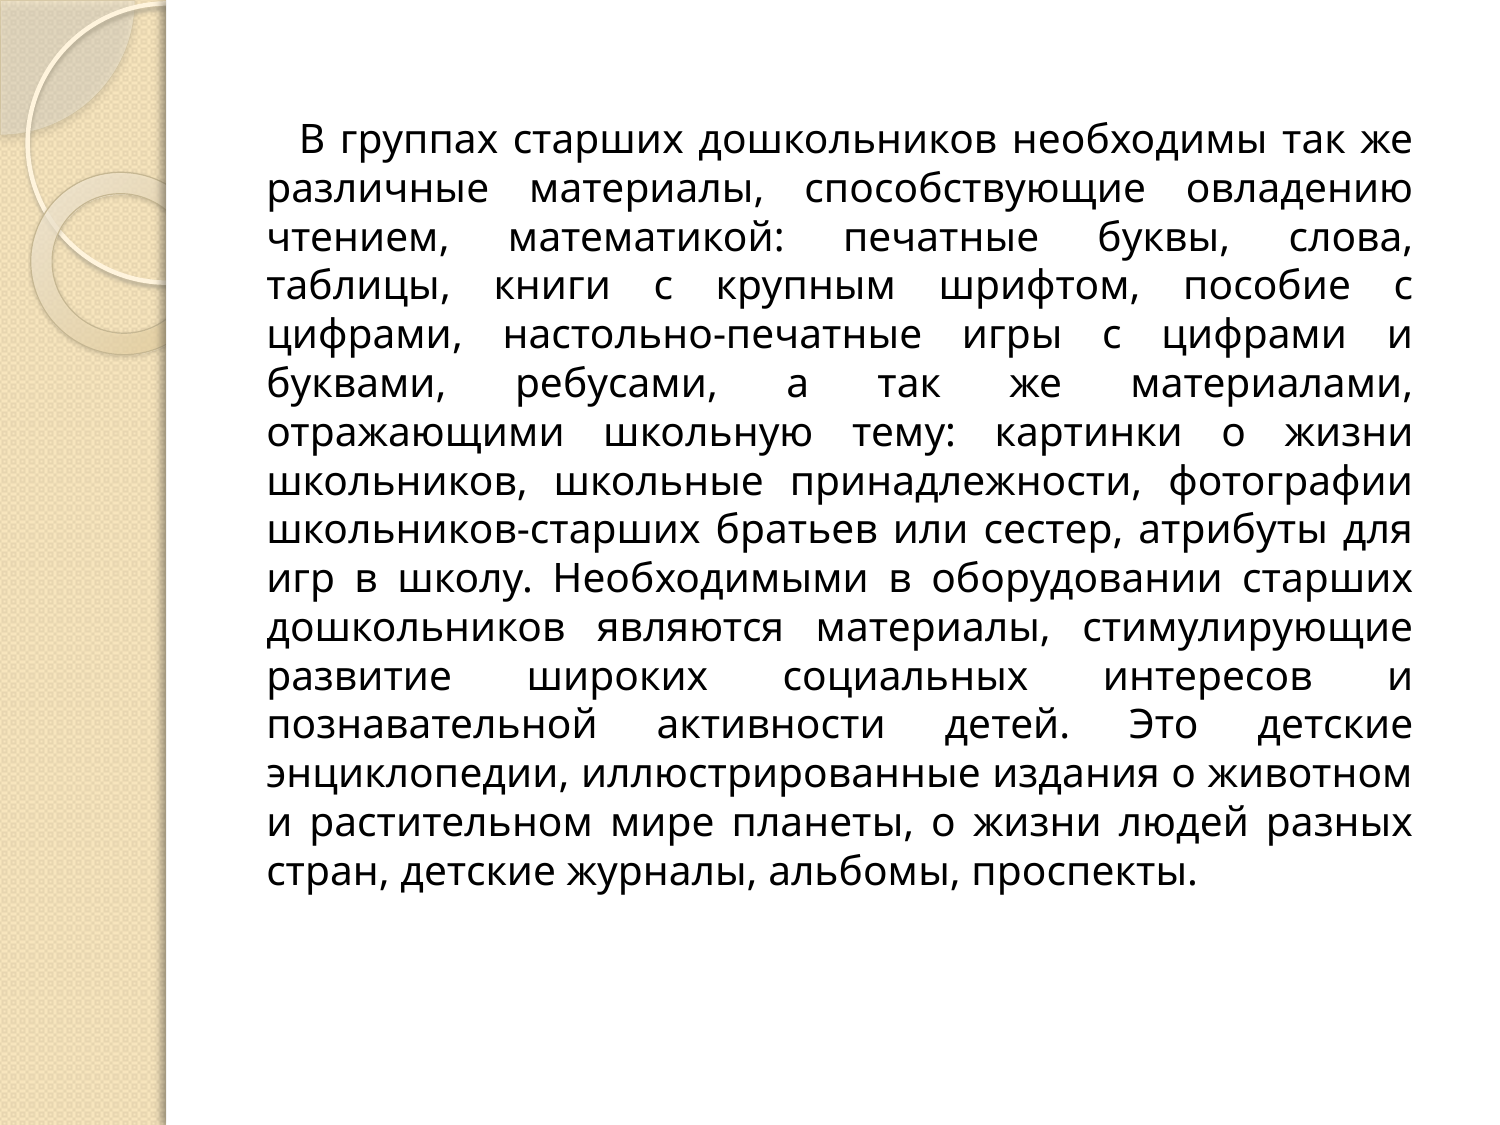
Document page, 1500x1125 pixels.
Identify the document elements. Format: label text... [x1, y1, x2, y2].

list В группах старших дошкольников необходимы так же различные материалы, способствующие овладению чтением, математикой: печатные буквы, слова, таблицы, книги с крупным шрифтом, пособие с цифрами, настольно-печатные игры с цифрами и буквами, ребусами, а так же материалами, отражающими школьную тему: картинки о жизни школьников, школьные принадлежности, фотографии школьников-старших братьев или сестер, атрибуты для игр в школу. Необходимыми в оборудовании старших дошкольников являются материалы, стимулирующие развитие широких социальных интересов и познавательной активности детей. Это детские энциклопедии, иллюстрированные издания о животном и растительном мире планеты, о жизни людей разных стран, детские журналы, альбомы, проспекты. [199, 105, 1430, 1025]
